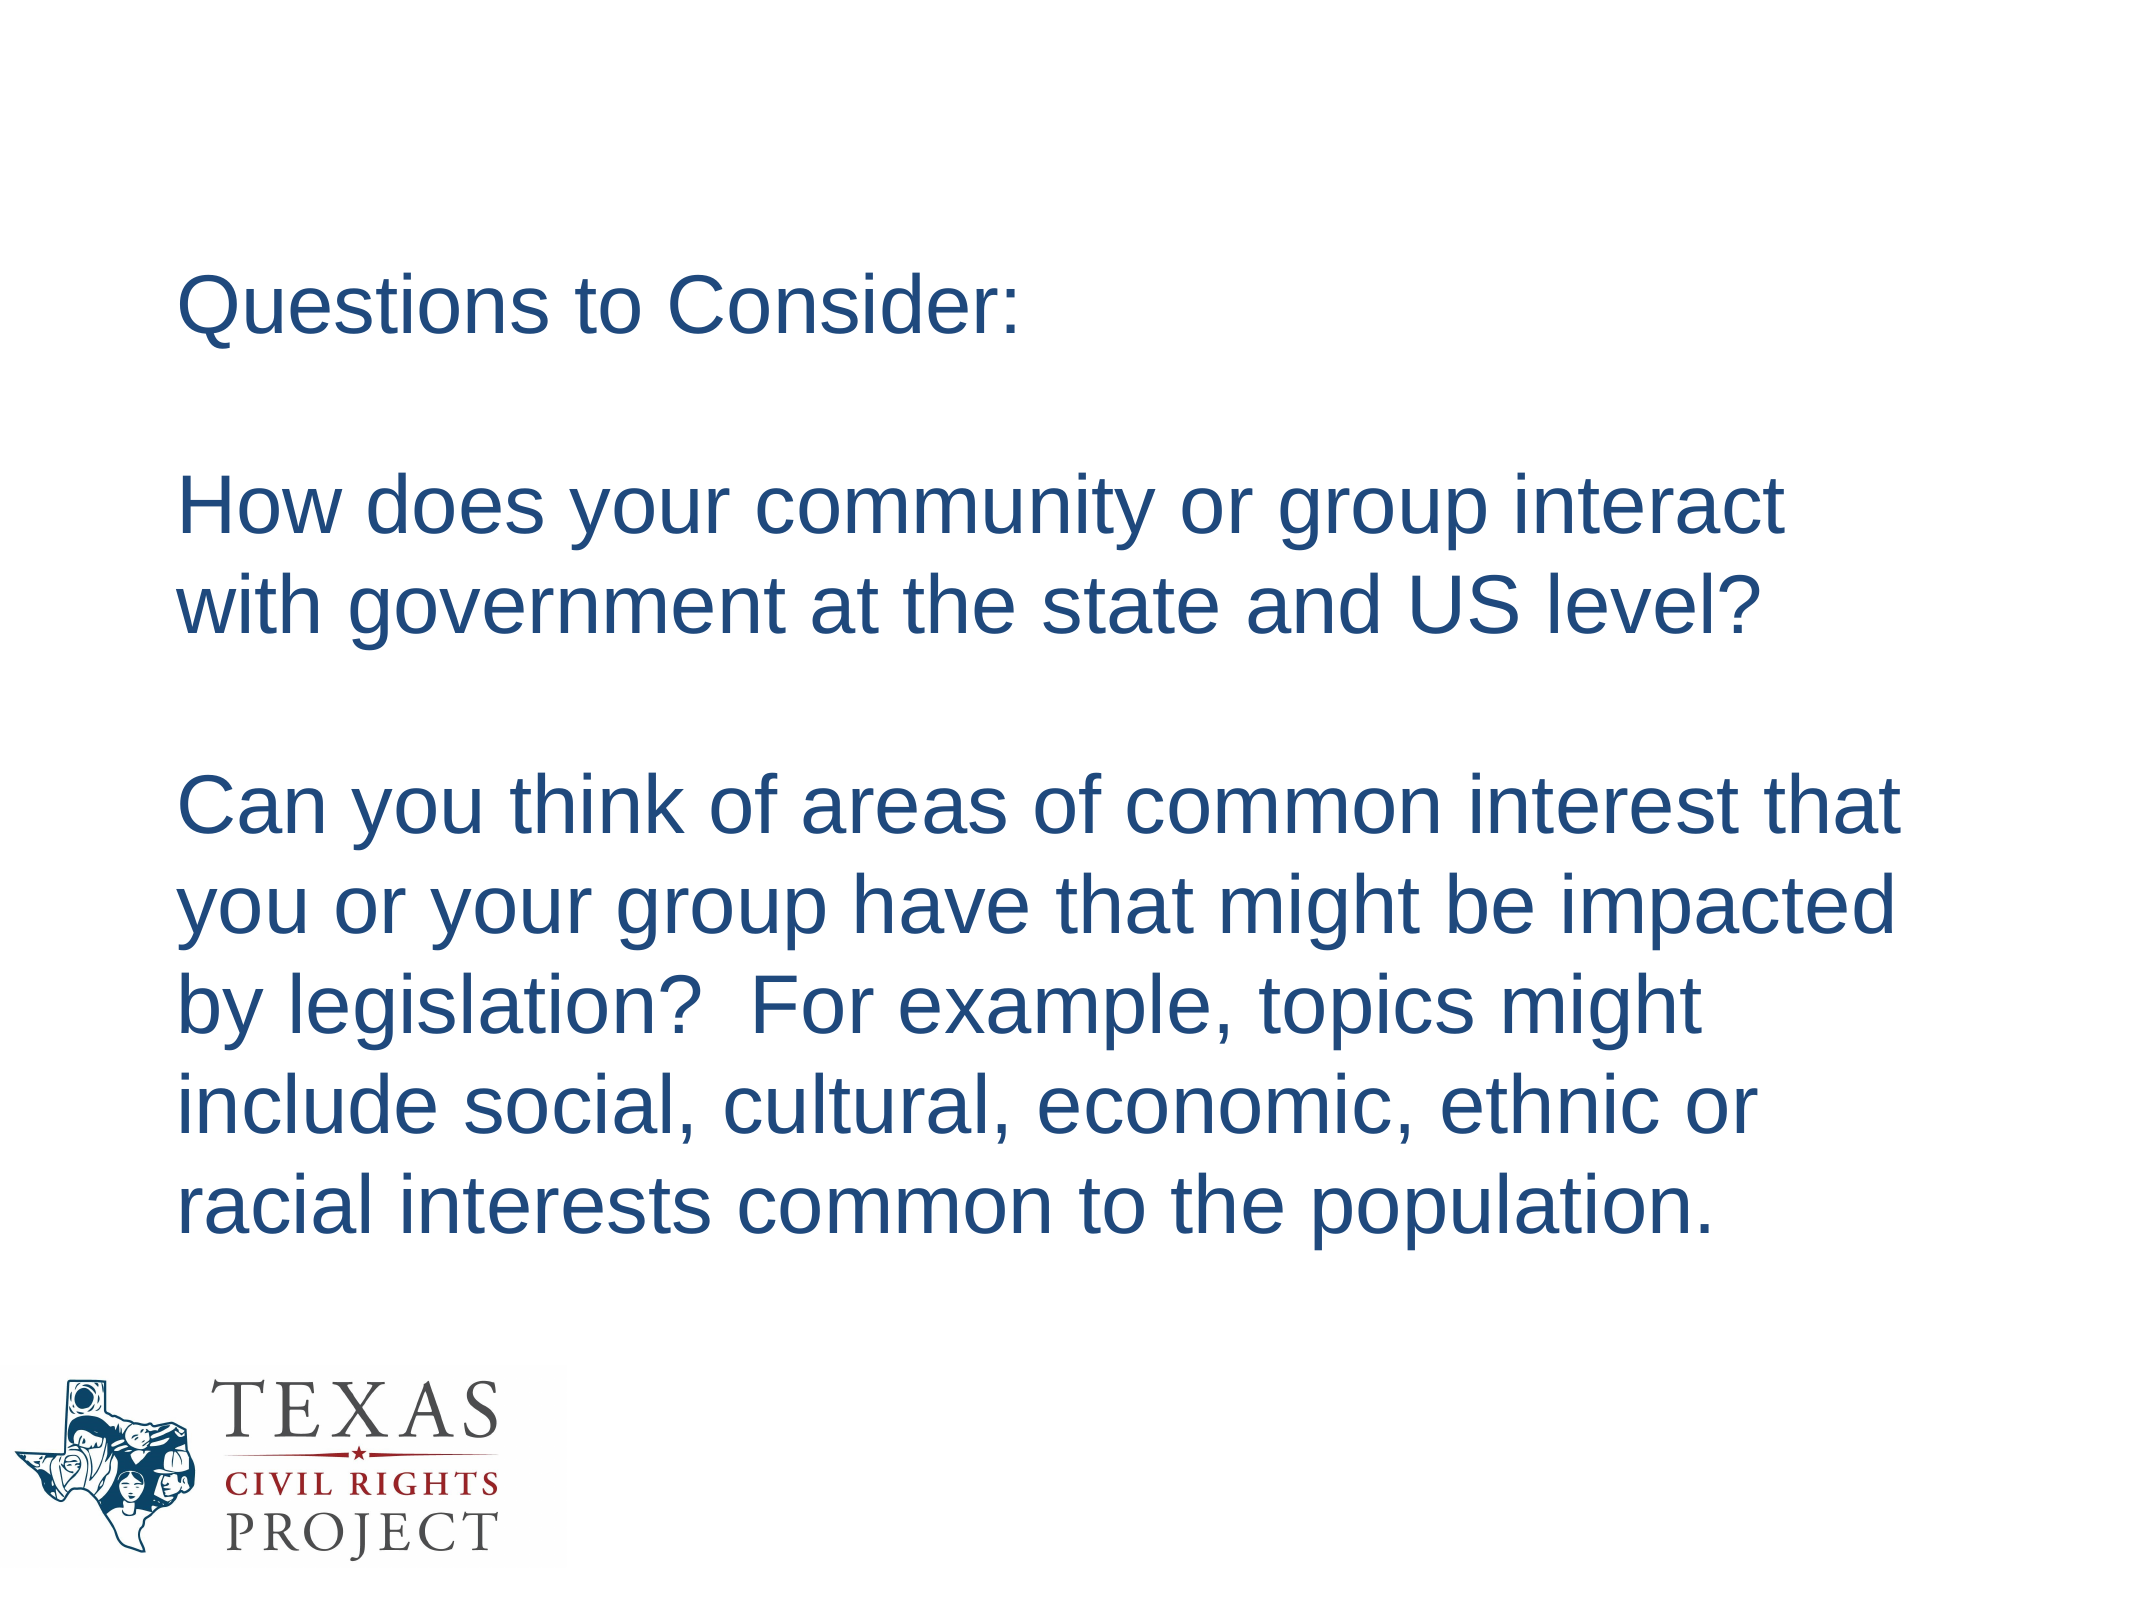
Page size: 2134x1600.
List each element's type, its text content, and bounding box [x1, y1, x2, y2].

picture [0, 1365, 567, 1568]
text_box Questions to Consider: How does your community or group interact with government at the state and US level? Can you think of areas of common interest that you or your group have that might be impacted by legislation? For example, topics might include social, cultural, economic, ethnic or racial interests common to the population. [167, 241, 1966, 1359]
